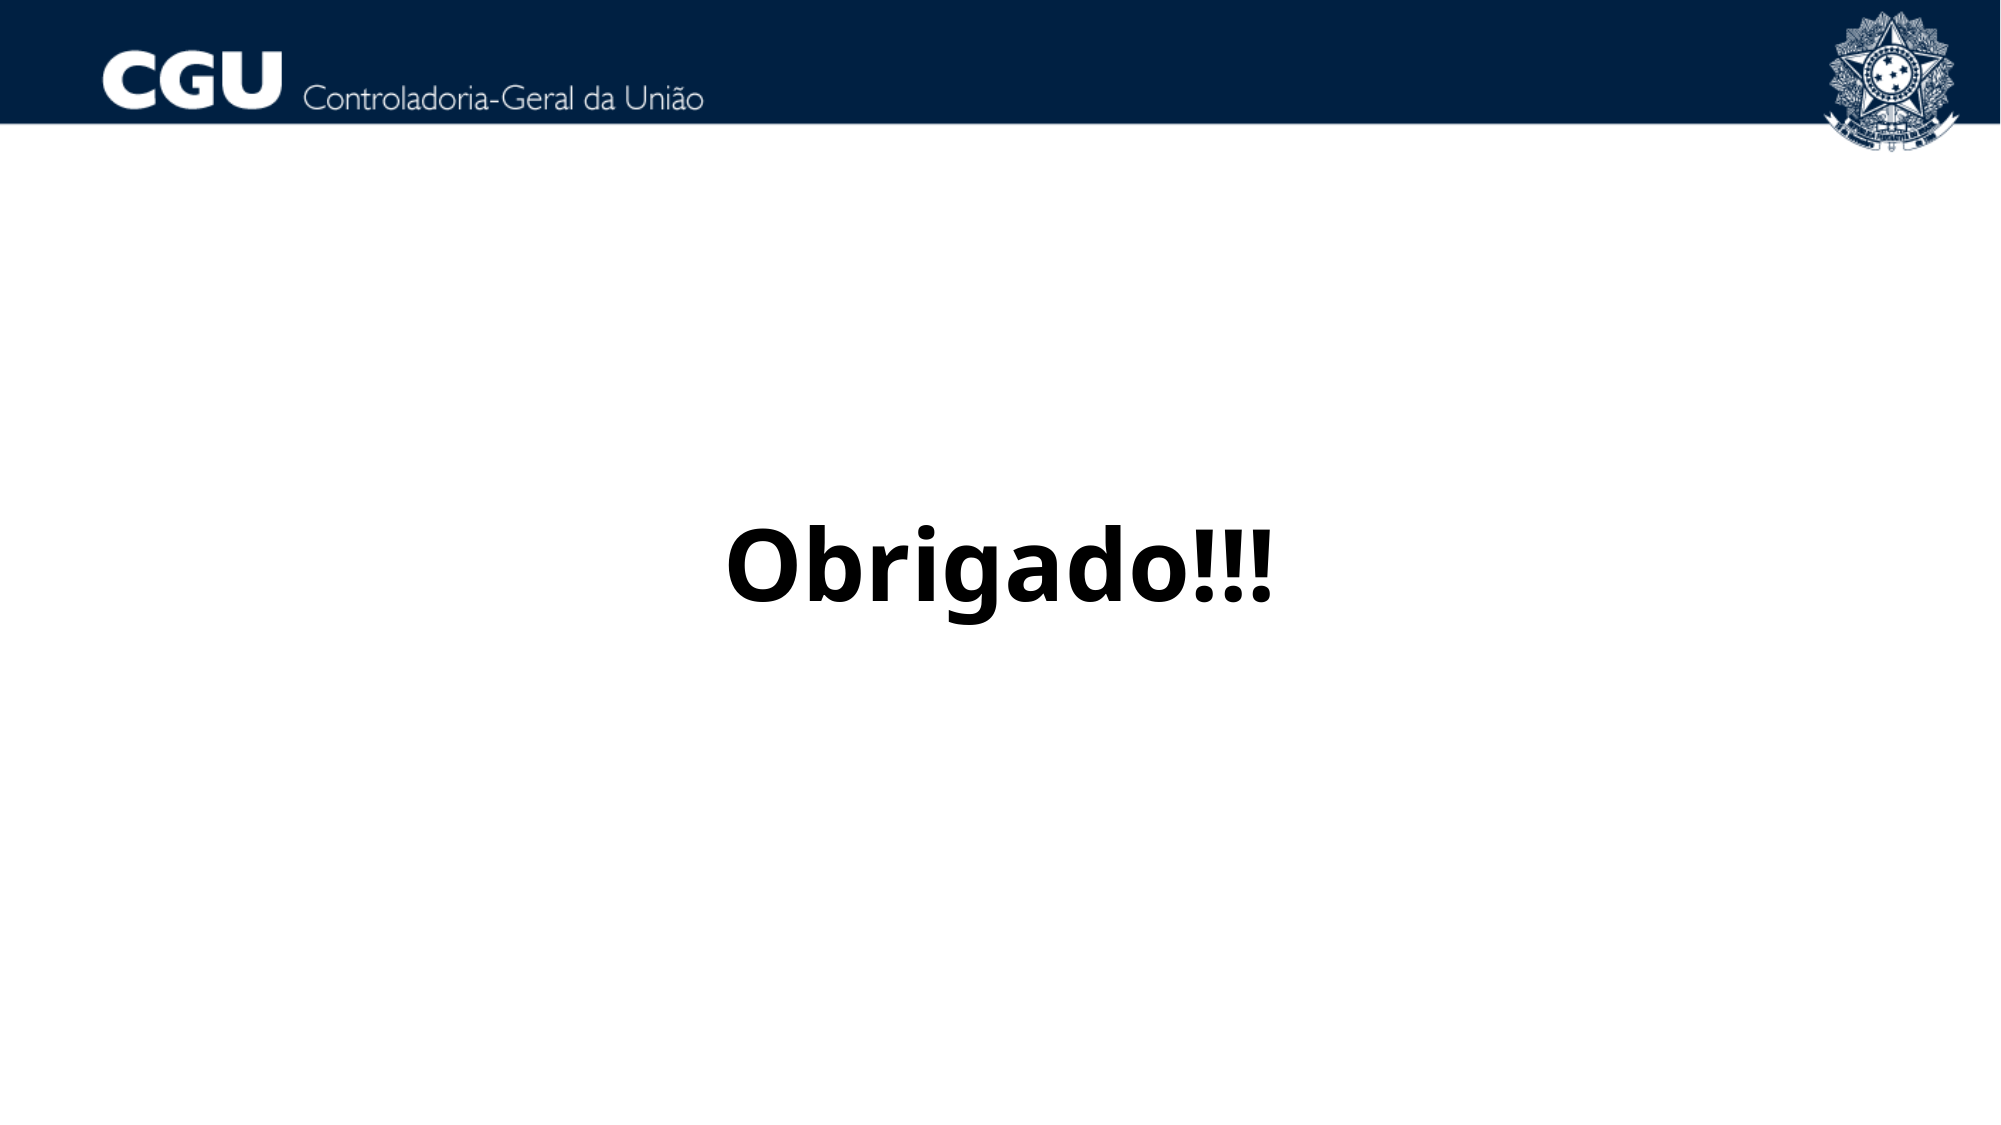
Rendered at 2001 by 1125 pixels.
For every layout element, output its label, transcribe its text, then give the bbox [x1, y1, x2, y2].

text_box Obrigado!!! [240, 494, 1760, 629]
picture [0, 0, 2001, 1125]
